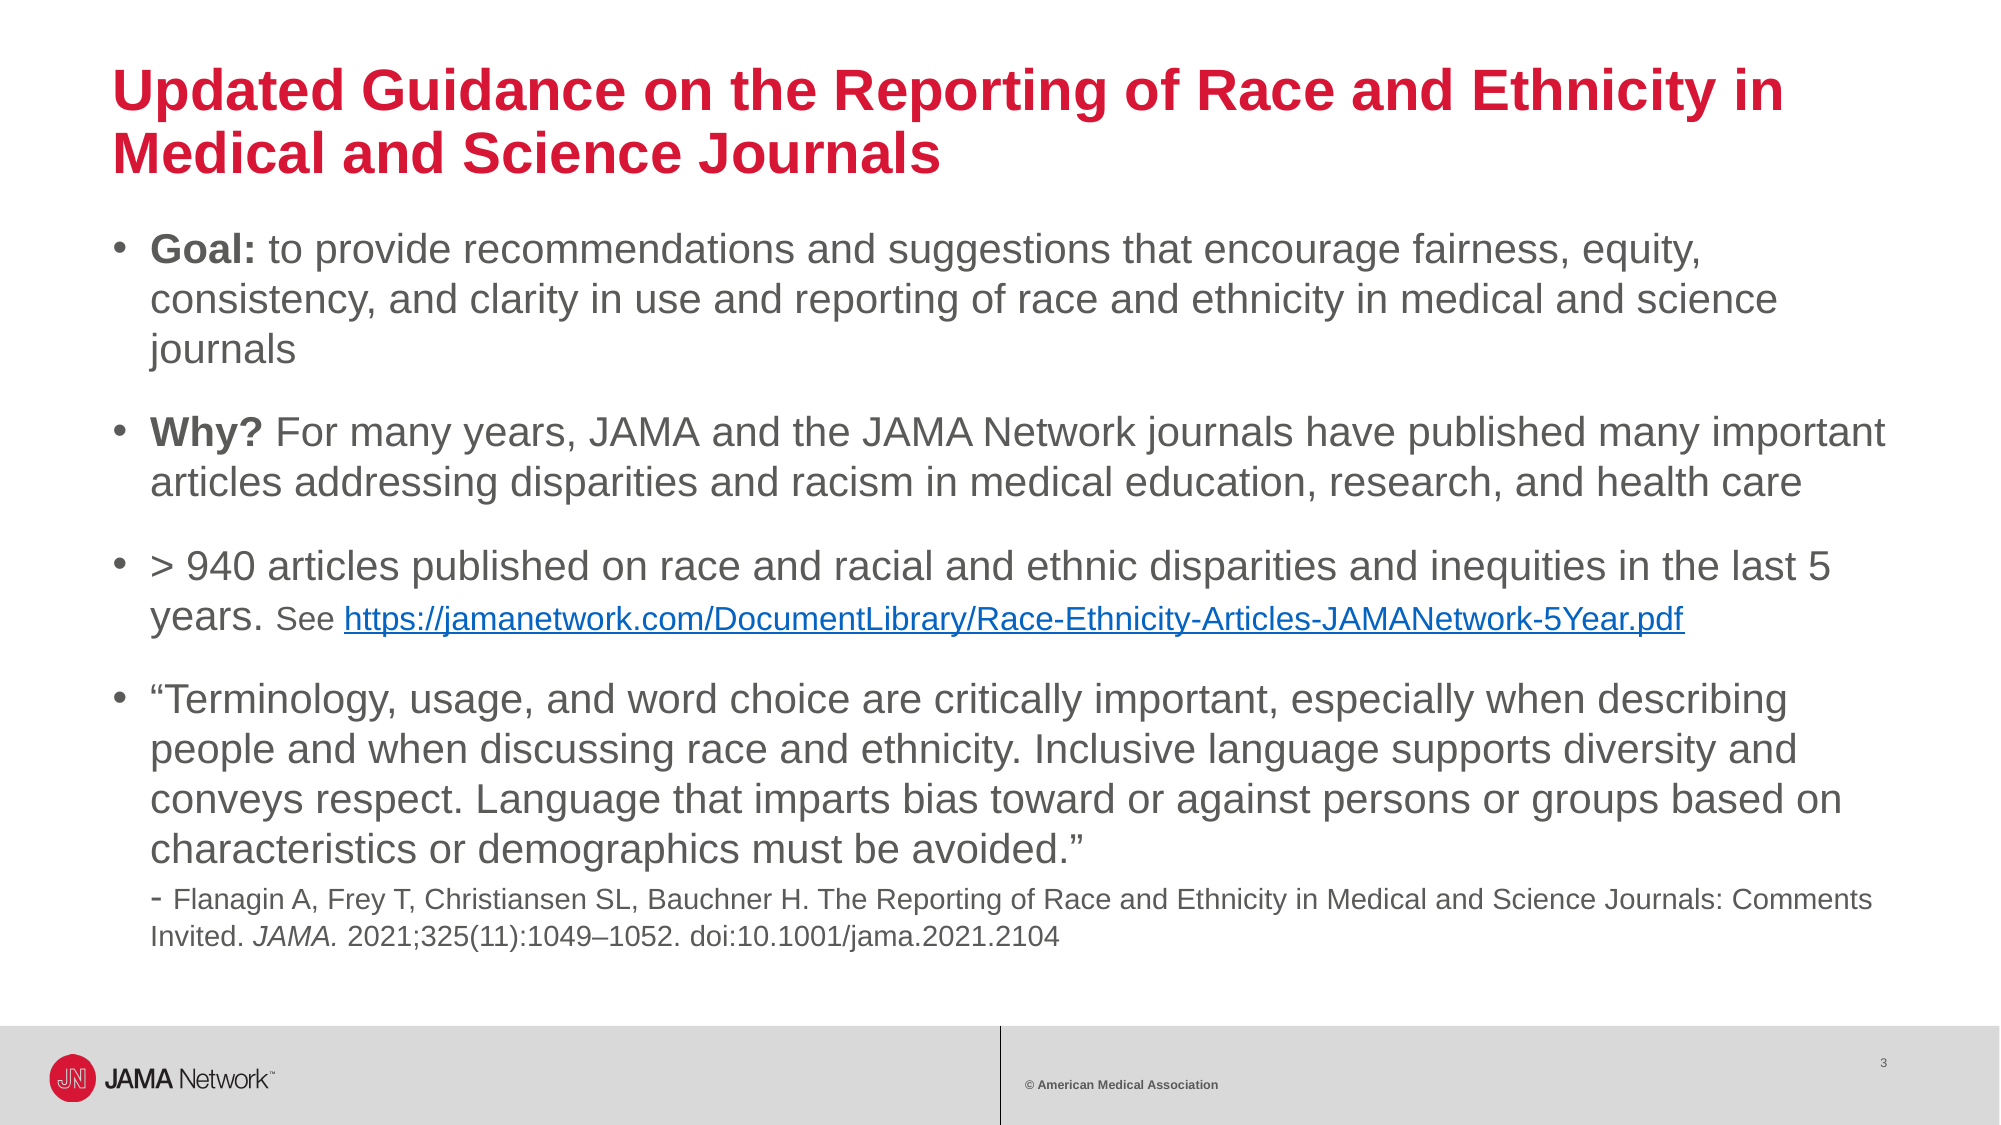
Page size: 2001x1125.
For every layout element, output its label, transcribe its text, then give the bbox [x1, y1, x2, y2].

slide_number 3 [1775, 1054, 1888, 1115]
title Updated Guidance on the Reporting of Race and Ethnicity in Medical and Science Journals [112, 60, 1888, 209]
list Goal: to provide recommendations and suggestions that encourage fairness, equity, consistency, and clarity in use and reporting of race and ethnicity in medical and science journals Why? For many years, JAMA and the JAMA Network journals have published many important articles addressing disparities and racism in medical education, research, and health care > 940 articles published on race and racial and ethnic disparities and inequities in the last 5 years. See https://jamanetwork.com/DocumentLibrary/Race-Ethnicity-Articles-JAMANetwork-5Year.pdf “Terminology, usage, and word choice are critically important, especially when describing people and when discussing race and ethnicity. Inclusive language supports diversity and conveys respect. Language that imparts bias toward or against persons or groups based on characteristics or demographics must be avoided.” - Flanagin A, Frey T, Christiansen SL, Bauchner H. The Reporting of Race and Ethnicity in Medical and Science Journals: Comments Invited. JAMA. 2021;325(11):1049–1052. doi:10.1001/jama.2021.2104 [112, 221, 1888, 936]
